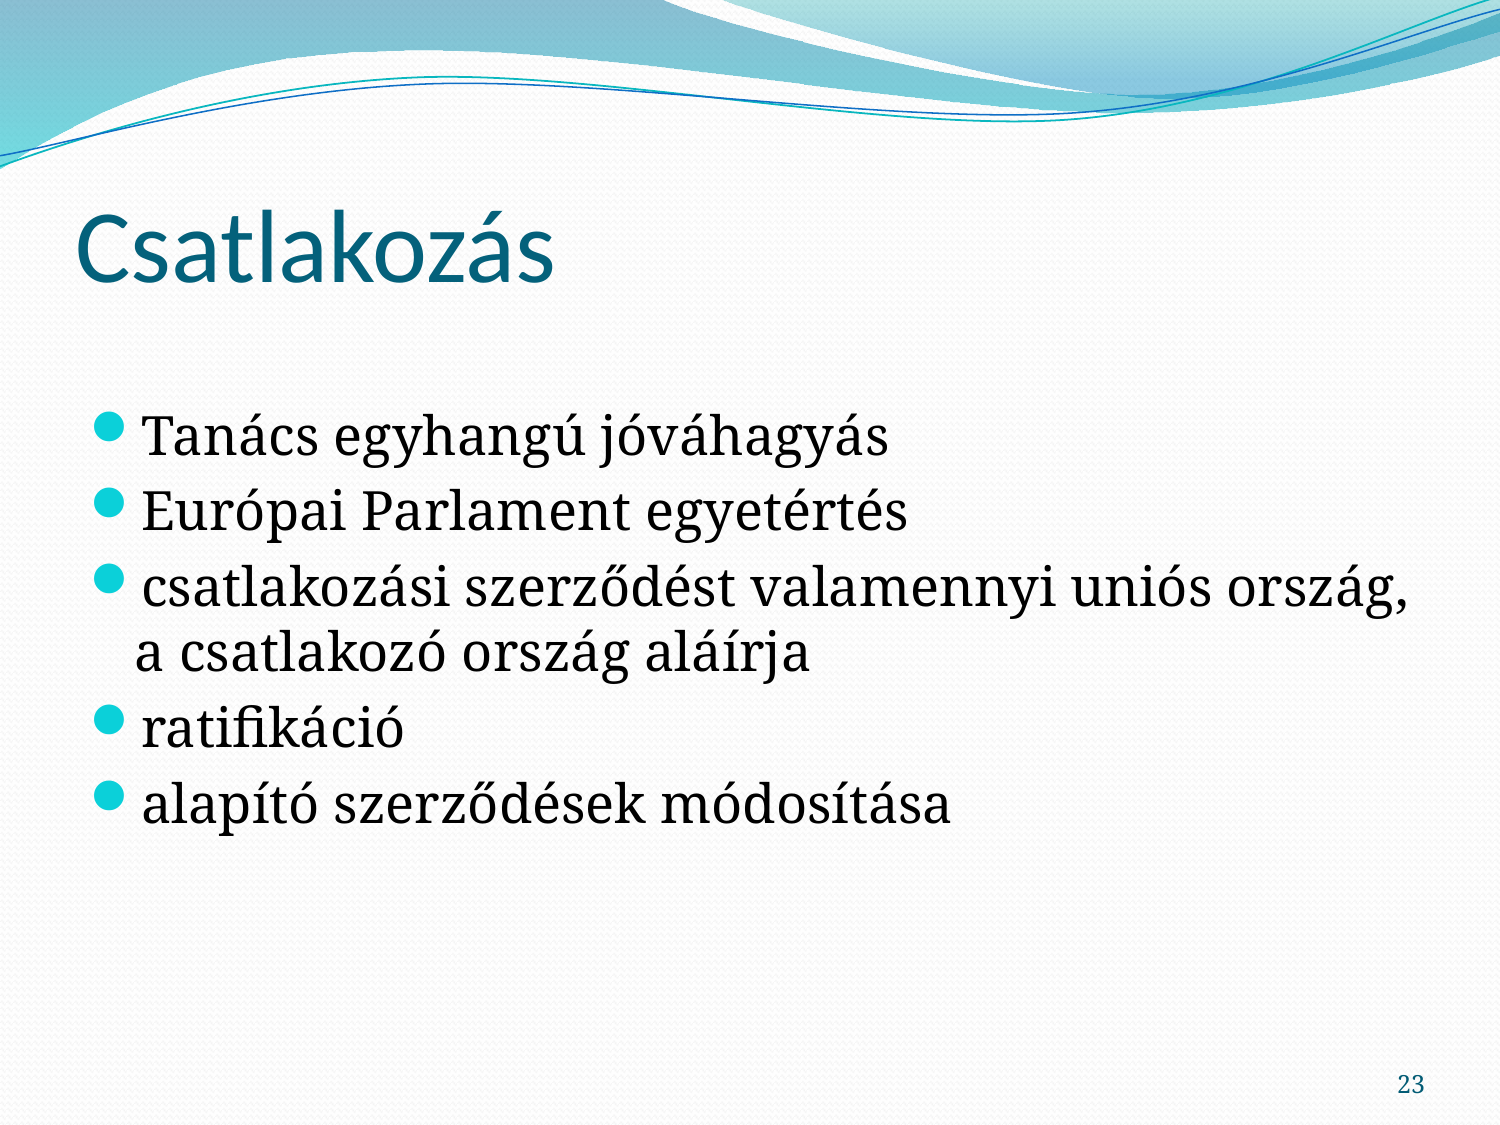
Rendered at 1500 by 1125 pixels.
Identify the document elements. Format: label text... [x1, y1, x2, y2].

slide_number 23 [1299, 1042, 1425, 1103]
list Tanács egyhangú jóváhagyás Európai Parlament egyetértés csatlakozási szerződést valamennyi uniós ország, a csatlakozó ország aláírja ratifikáció alapító szerződések módosítása [75, 317, 1425, 1038]
title Csatlakozás [75, 115, 1425, 303]
